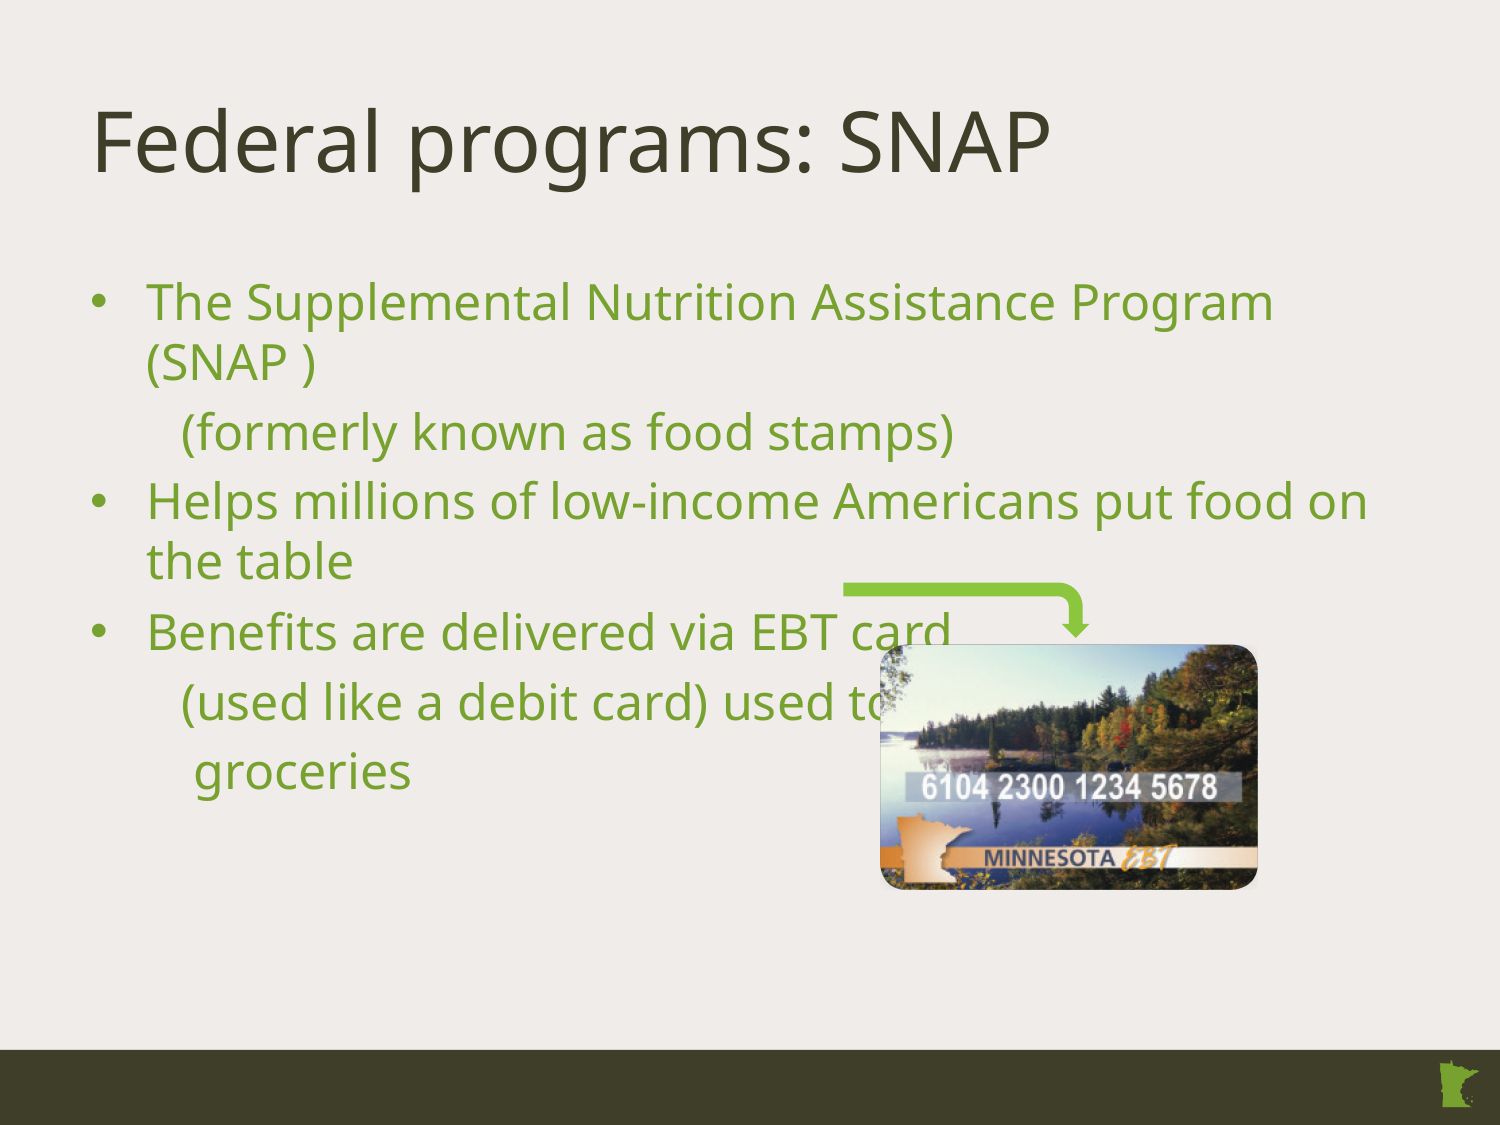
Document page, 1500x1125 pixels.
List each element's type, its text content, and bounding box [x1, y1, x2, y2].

picture [862, 624, 1277, 908]
text_box [841, 580, 1092, 623]
title Federal programs: SNAP [75, 45, 1425, 233]
picture [1437, 1060, 1480, 1109]
list The Supplemental Nutrition Assistance Program (SNAP ) (formerly known as food stamps) Helps millions of low-income Americans put food on the table Benefits are delivered via EBT card (used like a debit card) used to buy groceries [75, 262, 1425, 888]
